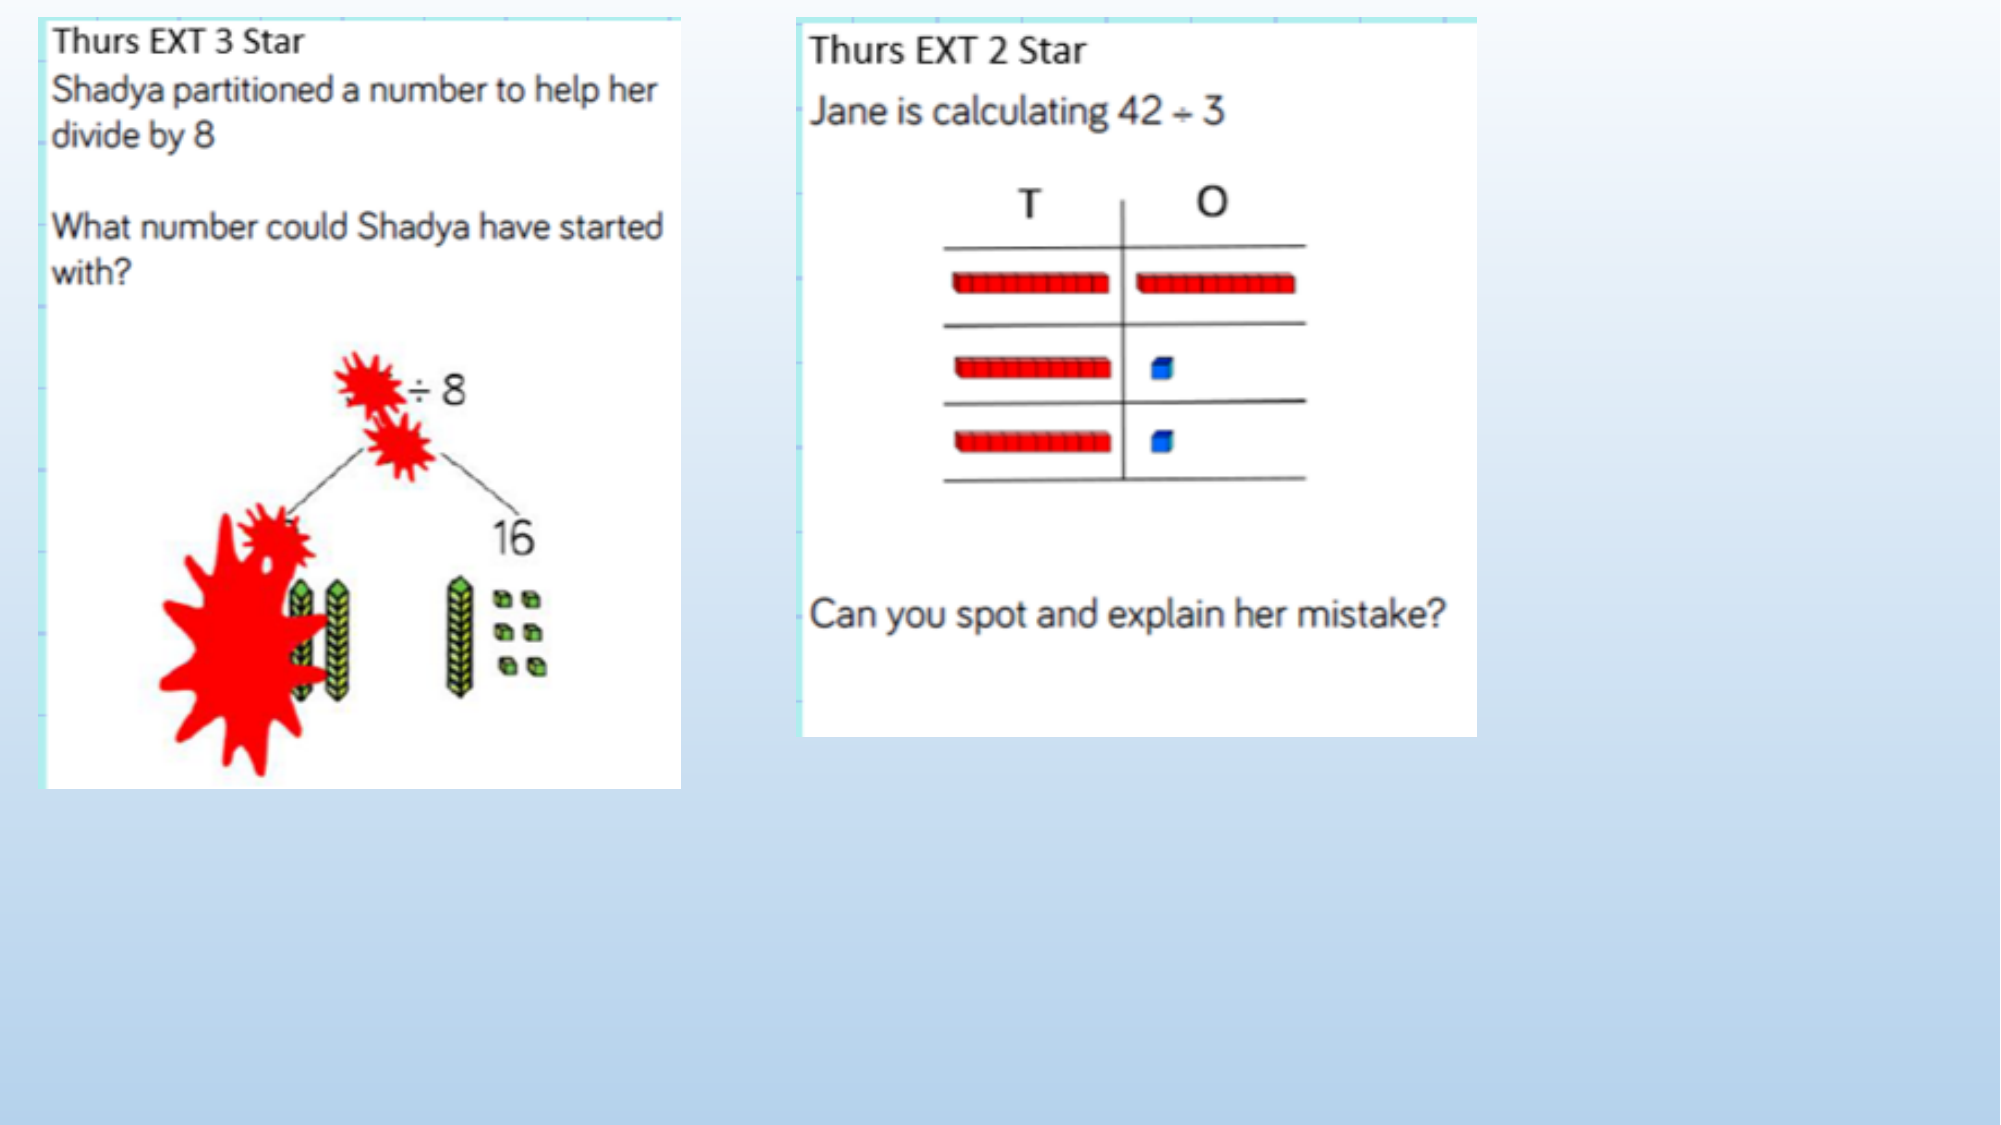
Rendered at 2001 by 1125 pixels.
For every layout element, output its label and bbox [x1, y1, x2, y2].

picture [796, 17, 1477, 737]
picture [38, 17, 681, 789]
